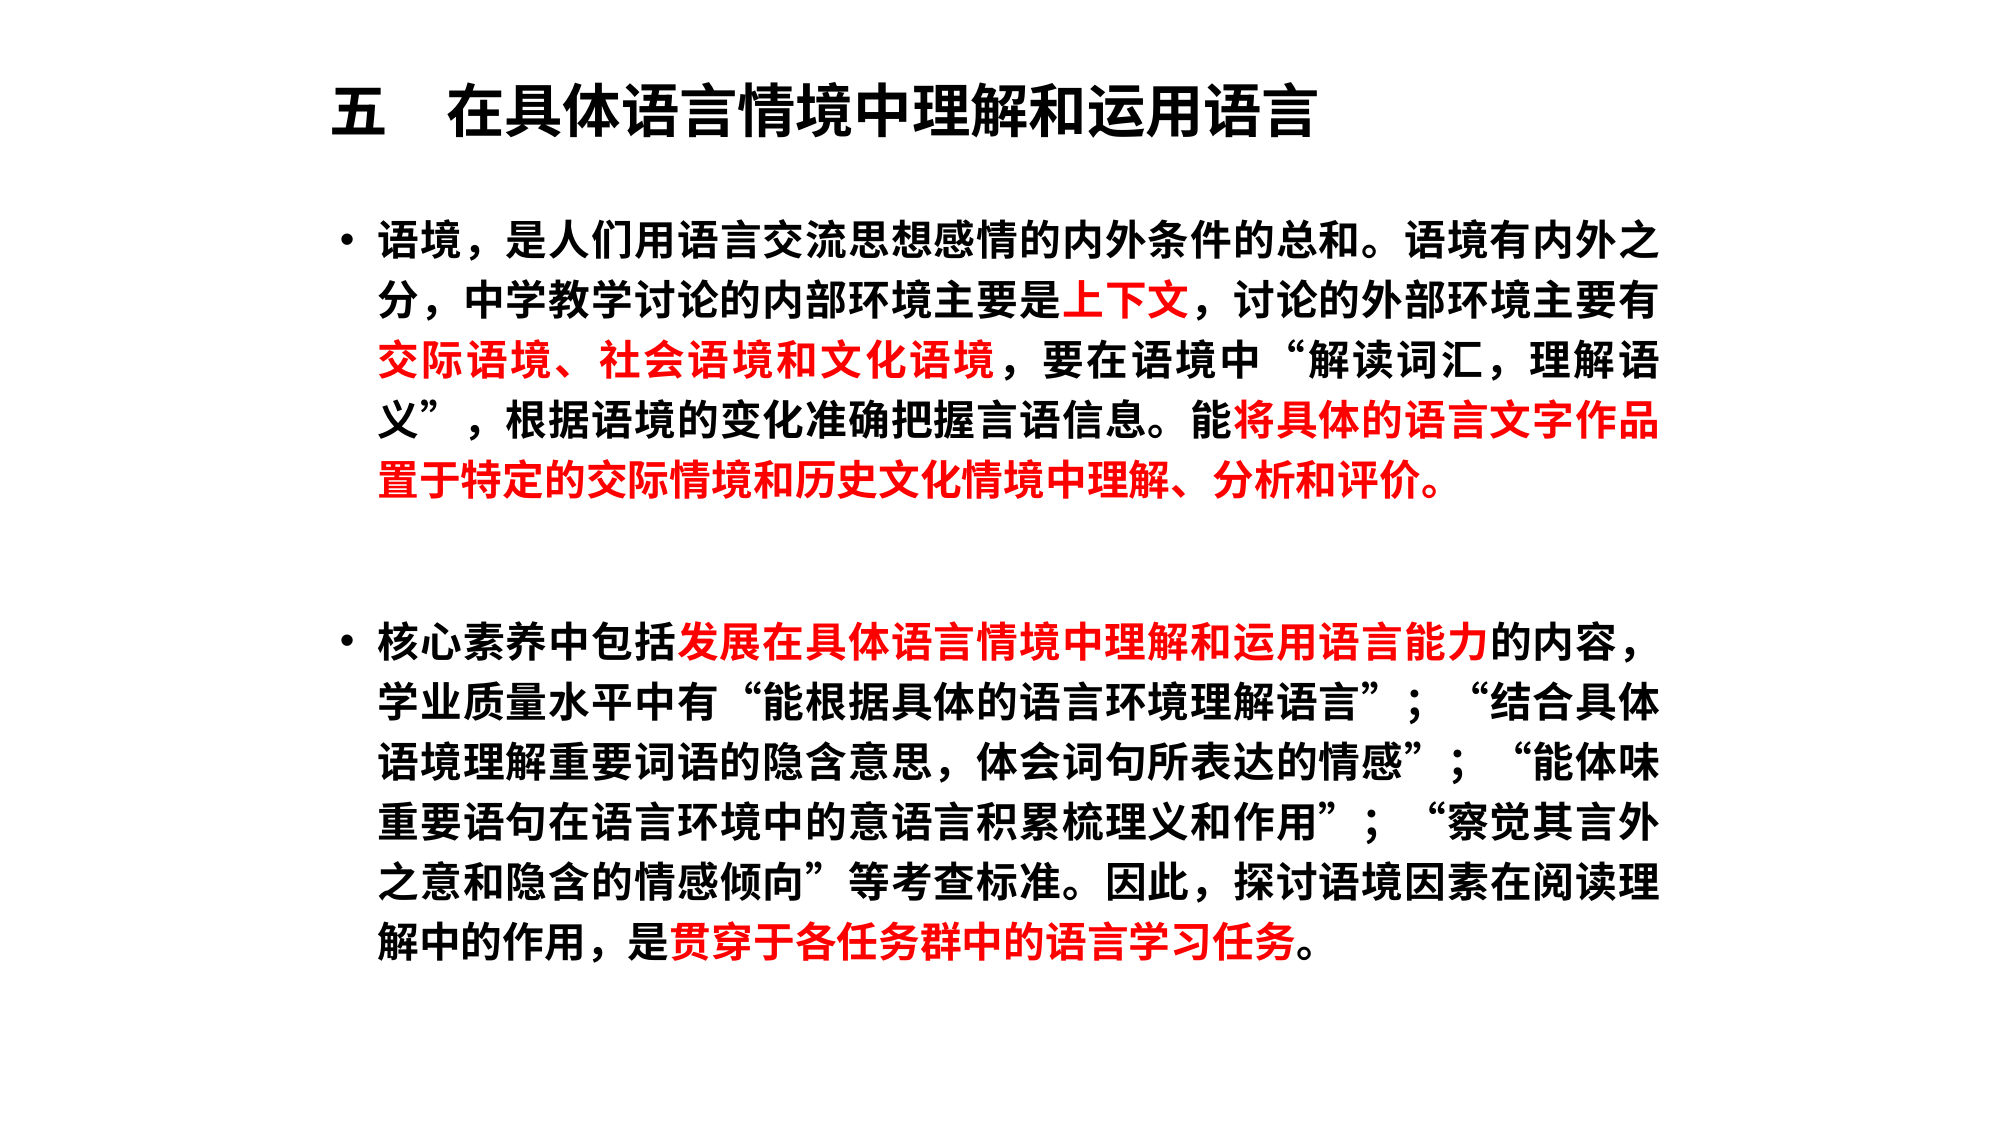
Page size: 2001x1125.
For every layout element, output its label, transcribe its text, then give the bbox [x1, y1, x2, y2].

title 五 在具体语言情境中理解和运用语言 [314, 54, 1665, 173]
list 语境，是人们用语言交流思想感情的内外条件的总和。语境有内外之分，中学教学讨论的内部环境主要是上下文，讨论的外部环境主要有交际语境、社会语境和文化语境，要在语境中“解读词汇，理解语义”，根据语境的变化准确把握言语信息。能将具体的语言文字作品置于特定的交际情境和历史文化情境中理解、分析和评价。 核心素养中包括发展在具体语言情境中理解和运用语言能力的内容，学业质量水平中有“能根据具体的语言环境理解语言”；“结合具体语境理解重要词语的隐含意思，体会词句所表达的情感”；“能体味重要语句在语言环境中的意语言积累梳理义和作用”；“察觉其言外之意和隐含的情感倾向”等考查标准。因此，探讨语境因素在阅读理解中的作用，是贯穿于各任务群中的语言学习任务。 [324, 196, 1675, 1059]
